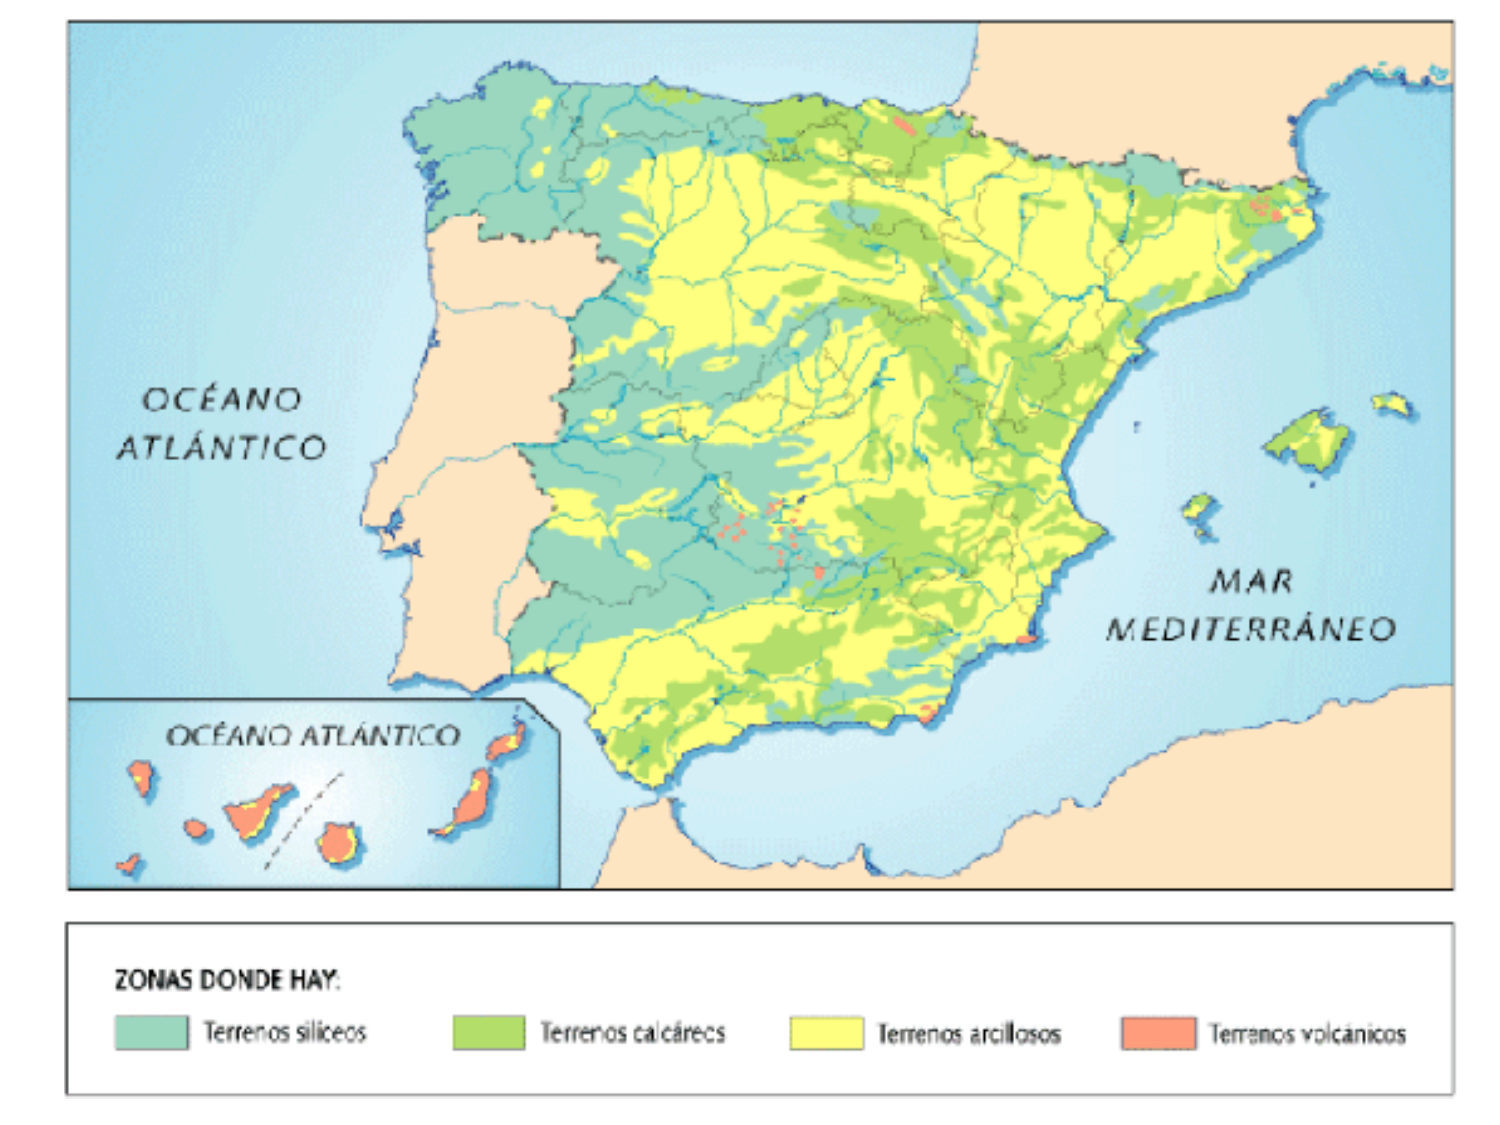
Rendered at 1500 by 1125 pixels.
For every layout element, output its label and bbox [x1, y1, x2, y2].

picture [64, 18, 1459, 1100]
